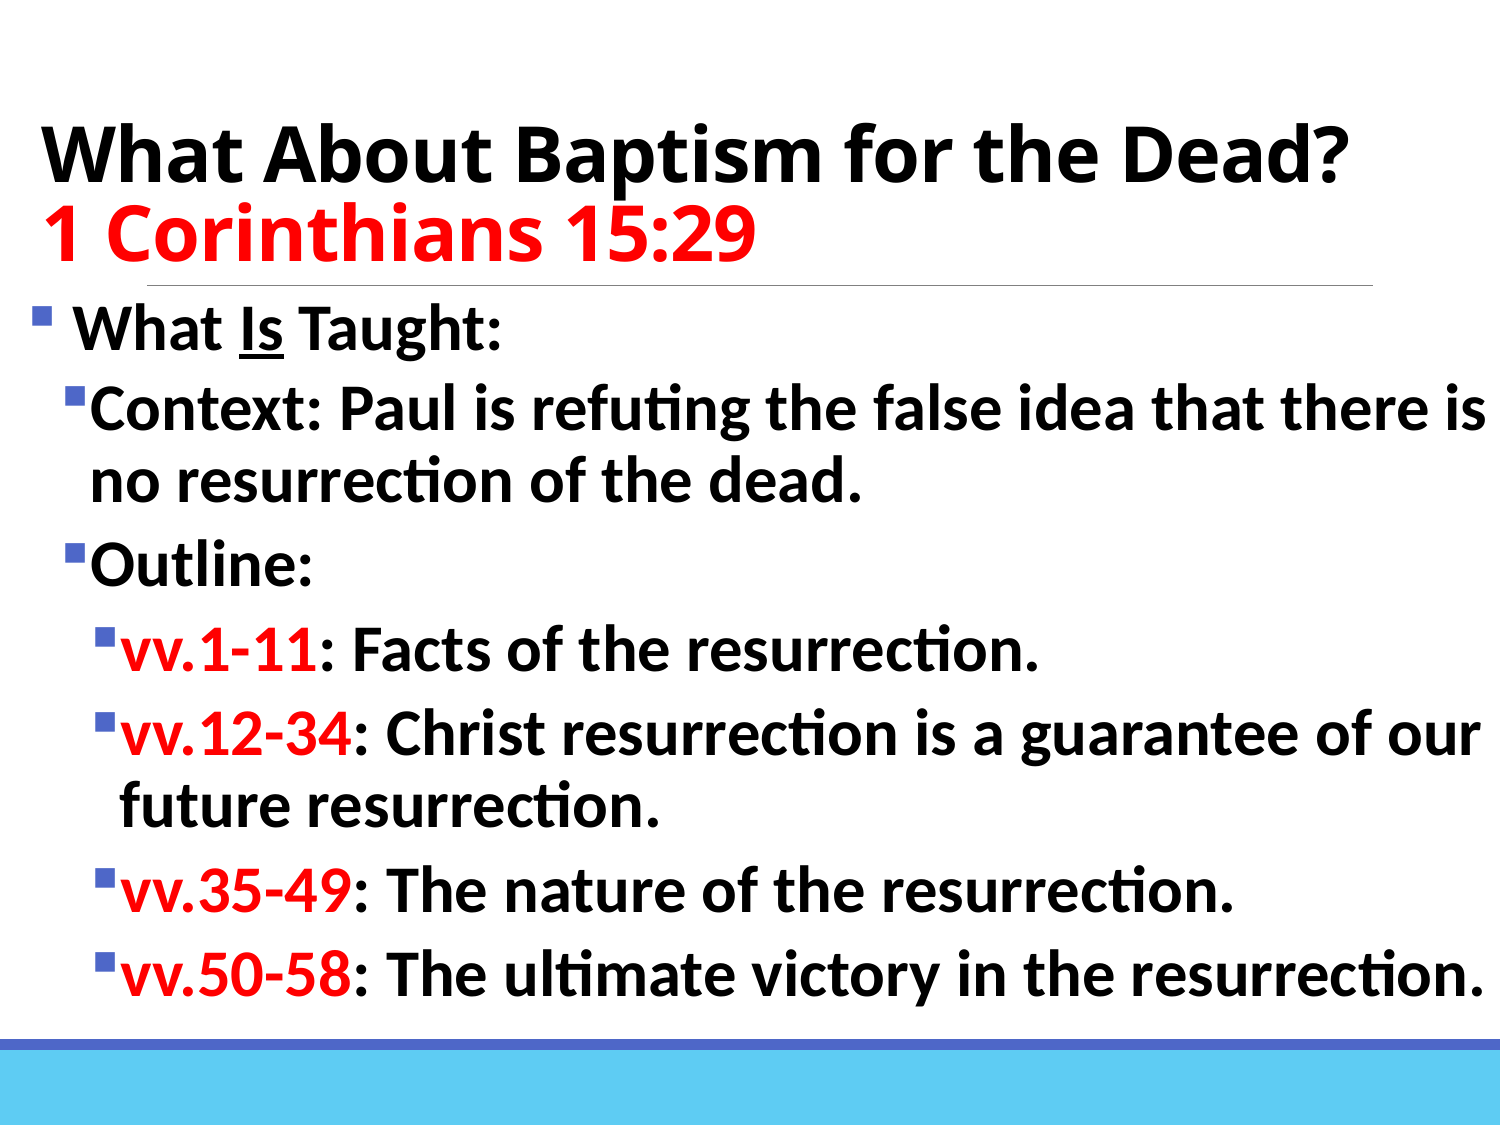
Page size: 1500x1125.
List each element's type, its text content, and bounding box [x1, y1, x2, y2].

title What About Baptism for the Dead? 1 Corinthians 15:29 [26, 47, 1373, 285]
list What Is Taught: Context: Paul is refuting the false idea that there is no resurrection of the dead. Outline: vv.1-11: Facts of the resurrection. vv.12-34: Christ resurrection is a guarantee of our future resurrection. vv.35-49: The nature of the resurrection. vv.50-58: The ultimate victory in the resurrection. [26, 285, 1500, 1036]
